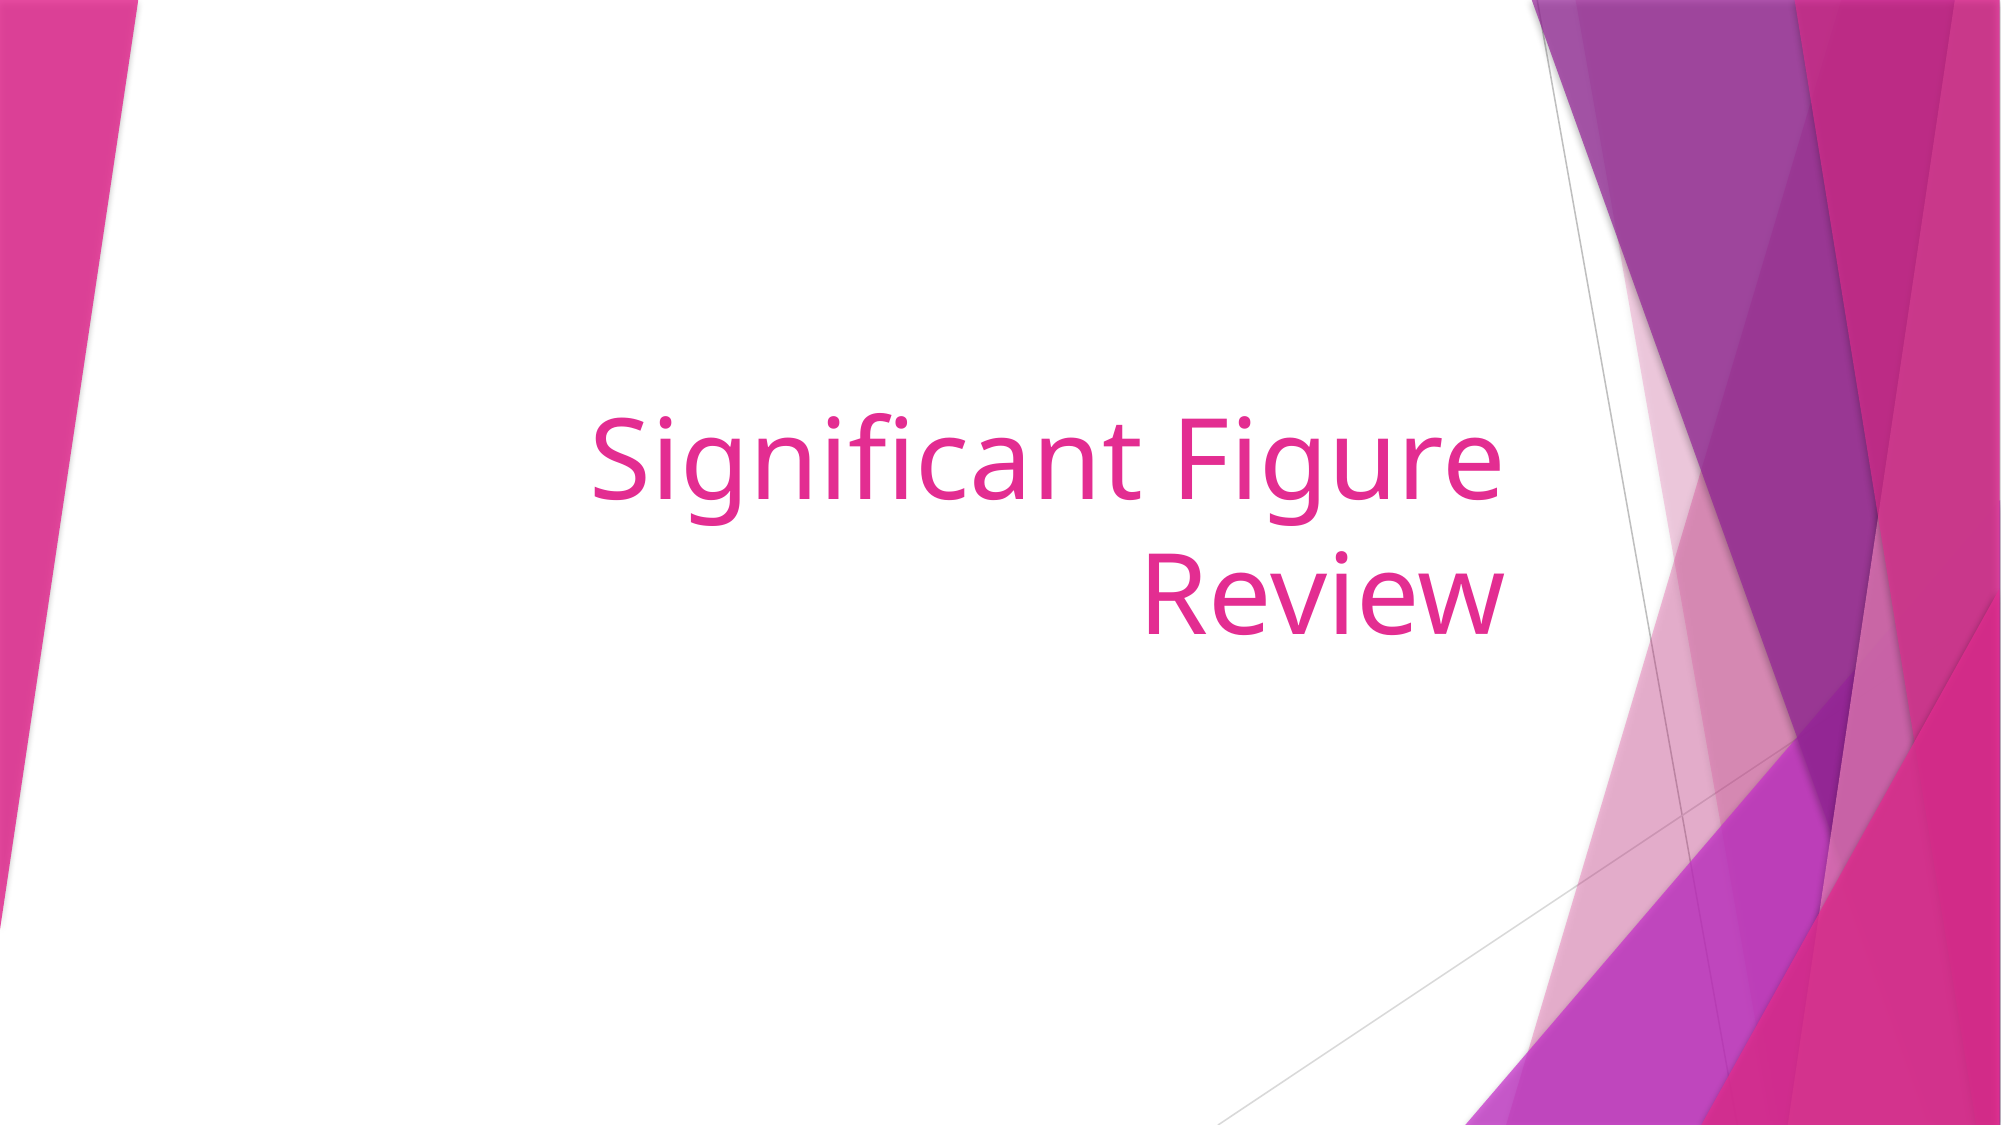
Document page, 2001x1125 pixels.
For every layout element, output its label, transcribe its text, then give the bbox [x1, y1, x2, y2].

title Significant Figure Review [247, 394, 1522, 665]
